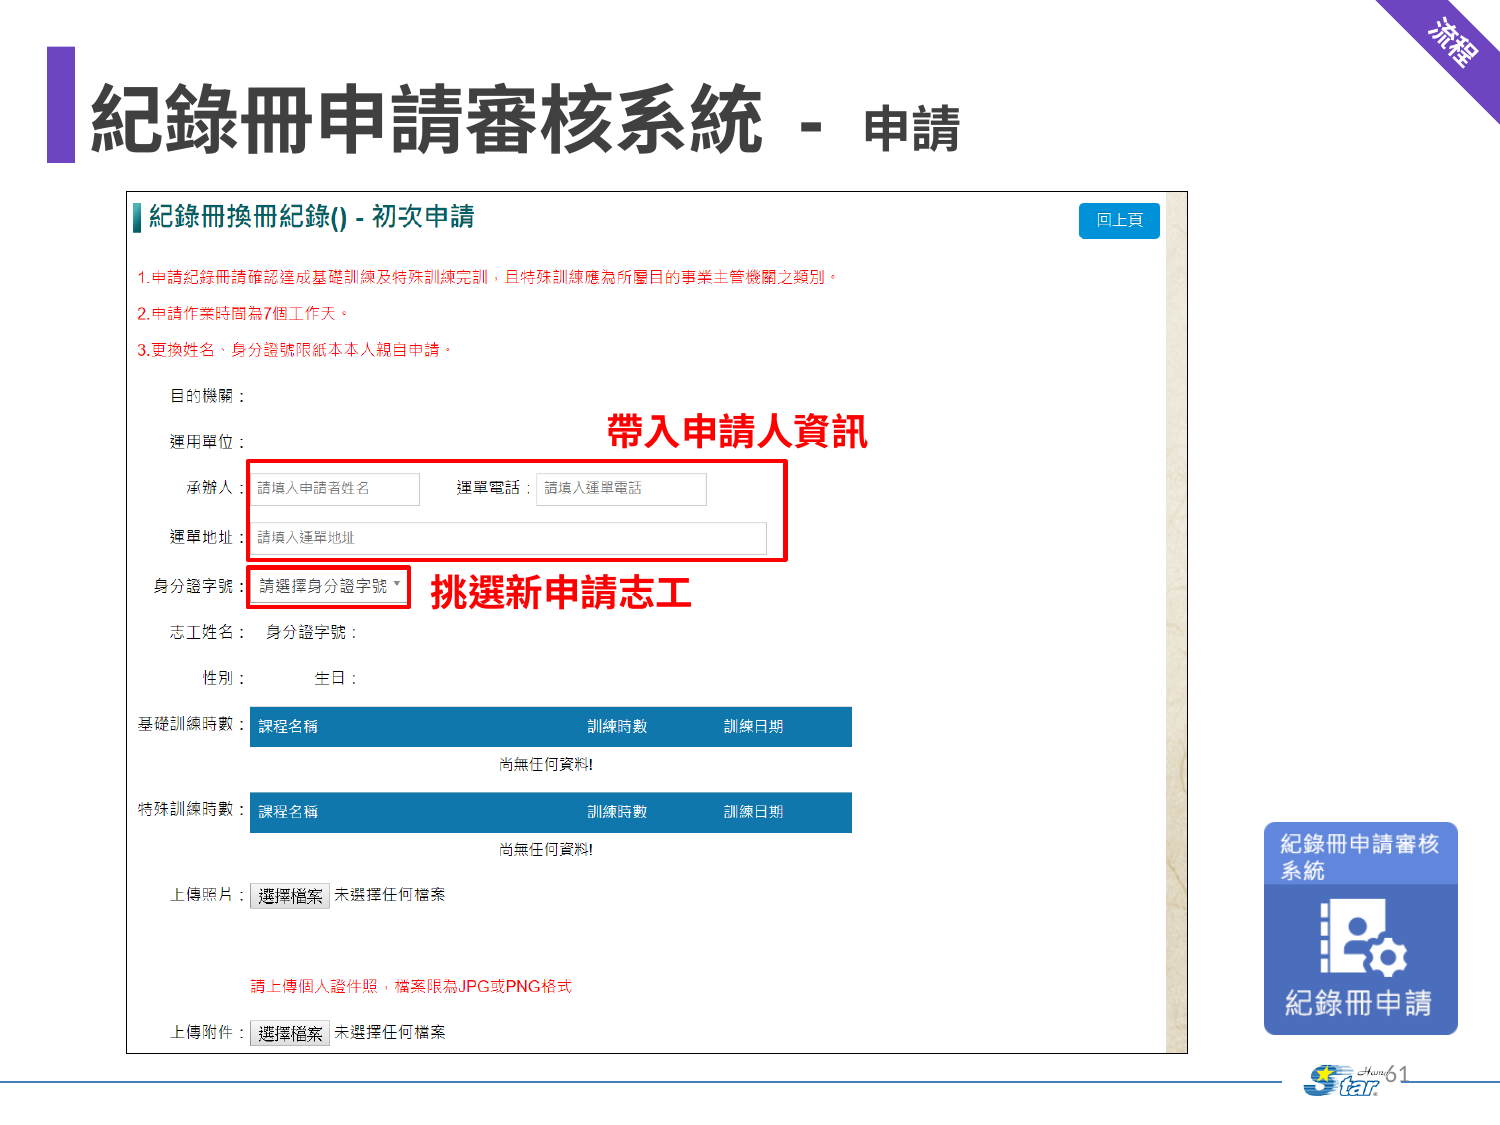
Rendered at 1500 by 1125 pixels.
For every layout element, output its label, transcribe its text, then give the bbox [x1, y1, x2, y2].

text_box 紀錄冊申請審核系統 - 申請 [75, 19, 1365, 170]
text_box [45, 45, 75, 165]
picture [1263, 822, 1459, 1036]
slide_number 61 [1074, 1042, 1425, 1103]
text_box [1292, 20, 1500, 73]
picture [126, 190, 1189, 1054]
picture [1299, 1053, 1391, 1111]
